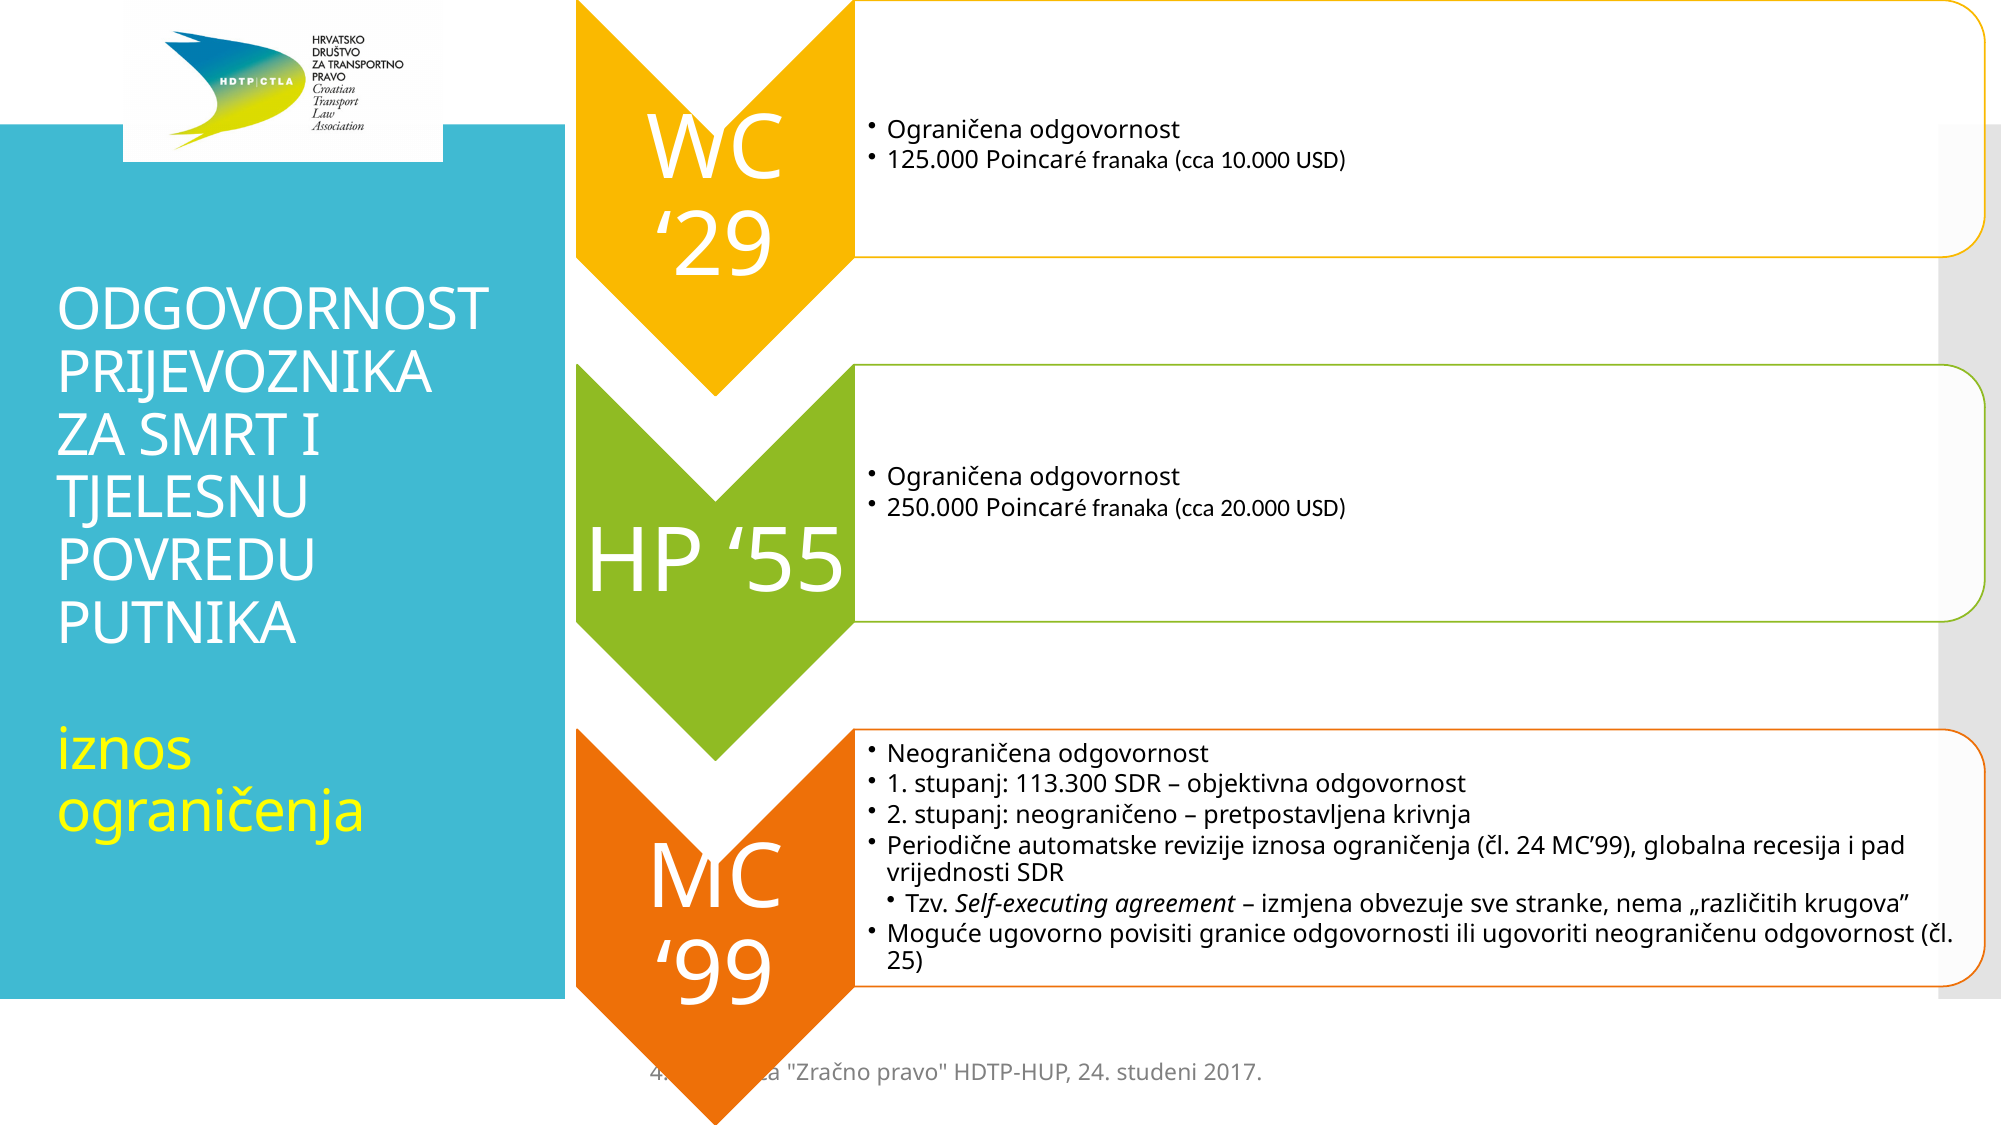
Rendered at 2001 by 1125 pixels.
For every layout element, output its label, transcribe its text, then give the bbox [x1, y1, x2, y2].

title ODGOVORNOST PRIJEVOZNIKA ZA SMRT I TJELESNU POVREDU PUTNIKA iznos ograničenja [41, 184, 525, 940]
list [576, 0, 1986, 1125]
picture [123, 0, 443, 162]
